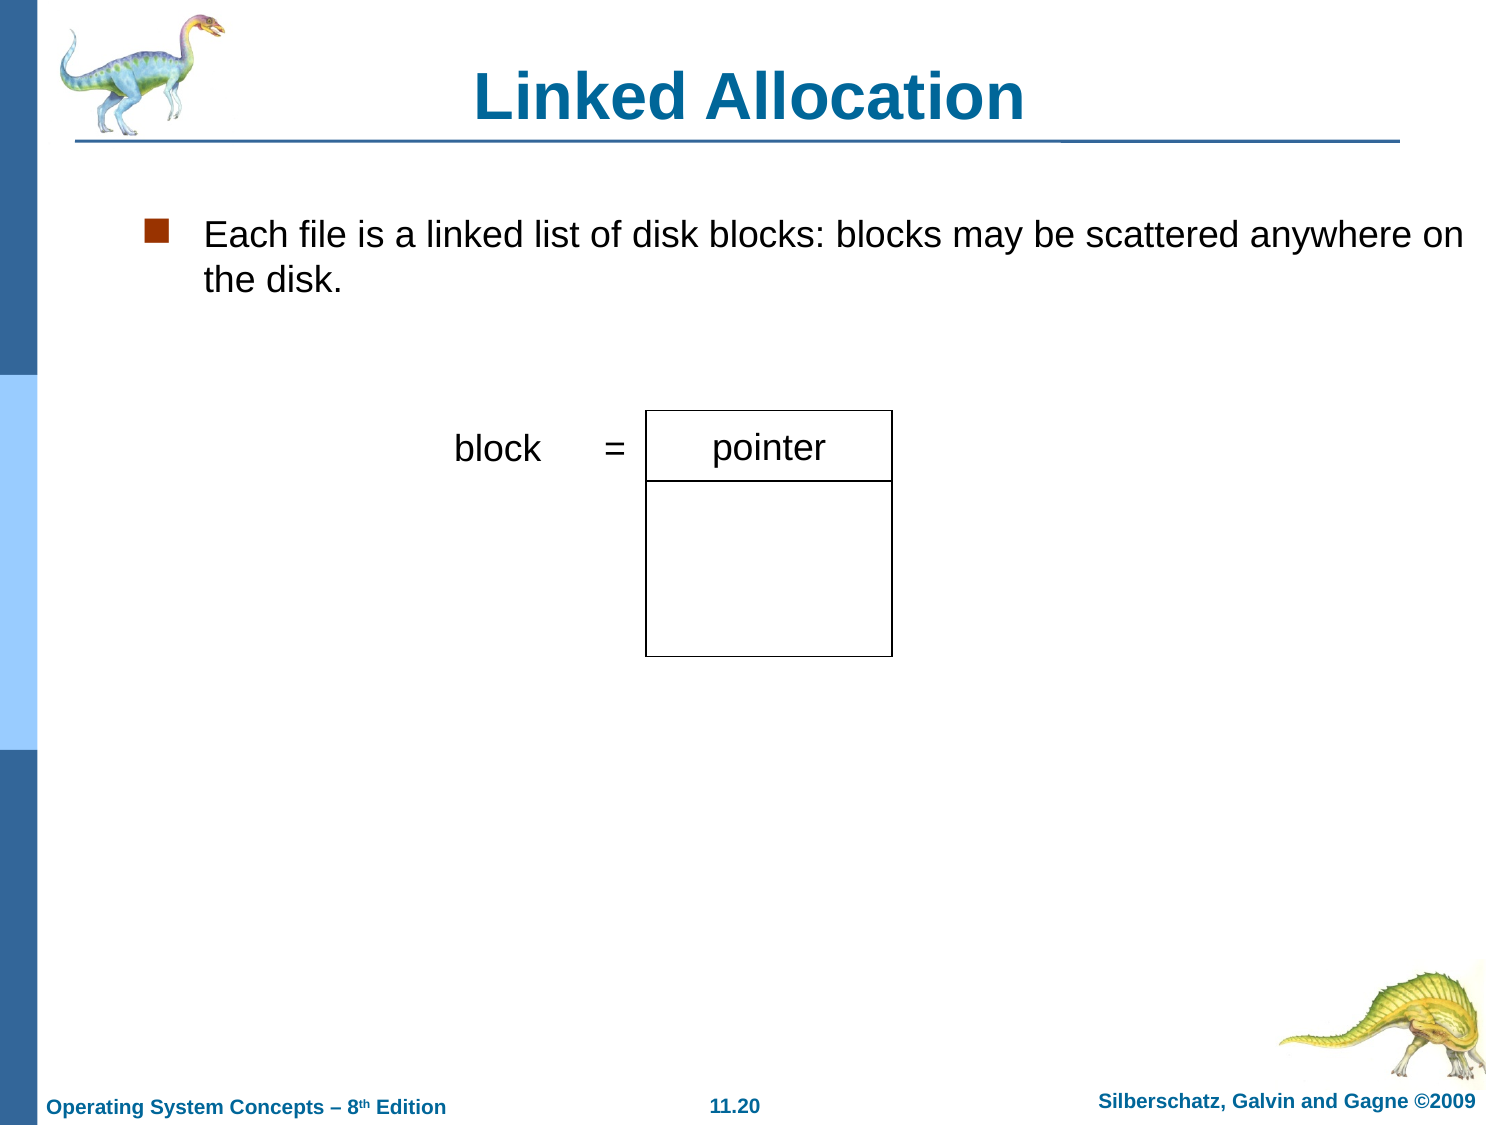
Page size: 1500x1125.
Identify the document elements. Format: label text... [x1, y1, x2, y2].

title Linked Allocation [74, 45, 1426, 141]
picture [1275, 959, 1486, 1090]
picture [46, 0, 243, 149]
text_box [439, 410, 893, 657]
list Each file is a linked list of disk blocks: blocks may be scattered anywhere on the disk. [132, 202, 1483, 326]
